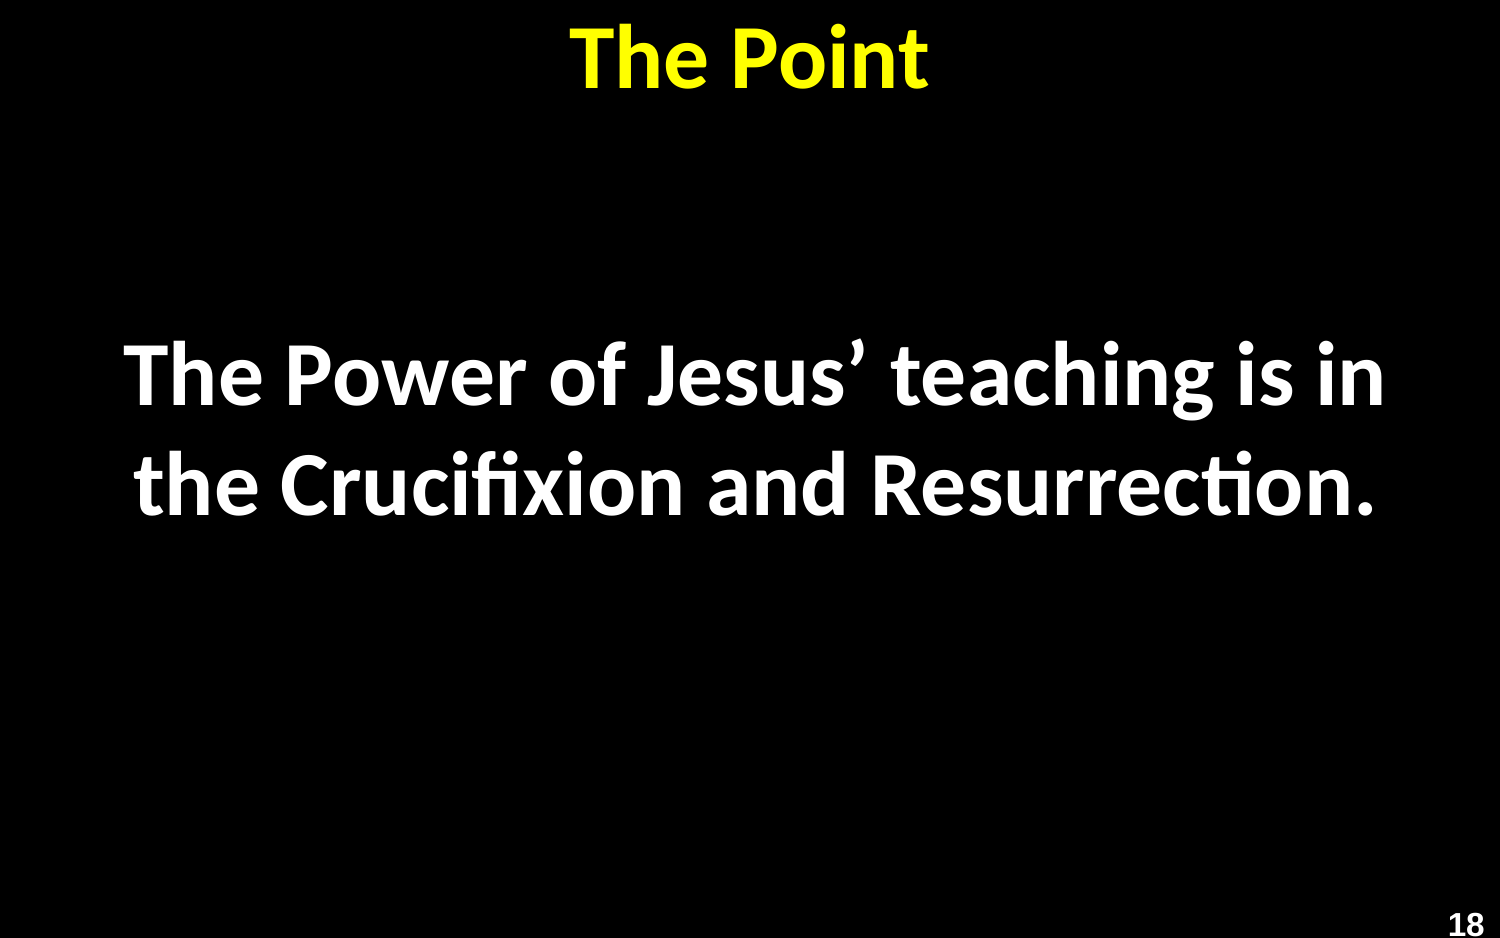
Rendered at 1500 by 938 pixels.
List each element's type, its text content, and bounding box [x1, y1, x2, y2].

slide_number 18 [1425, 895, 1500, 938]
list The Power of Jesus’ teaching is in the Crucifixion and Resurrection. [50, 306, 1463, 569]
title The Point [112, 10, 1388, 94]
